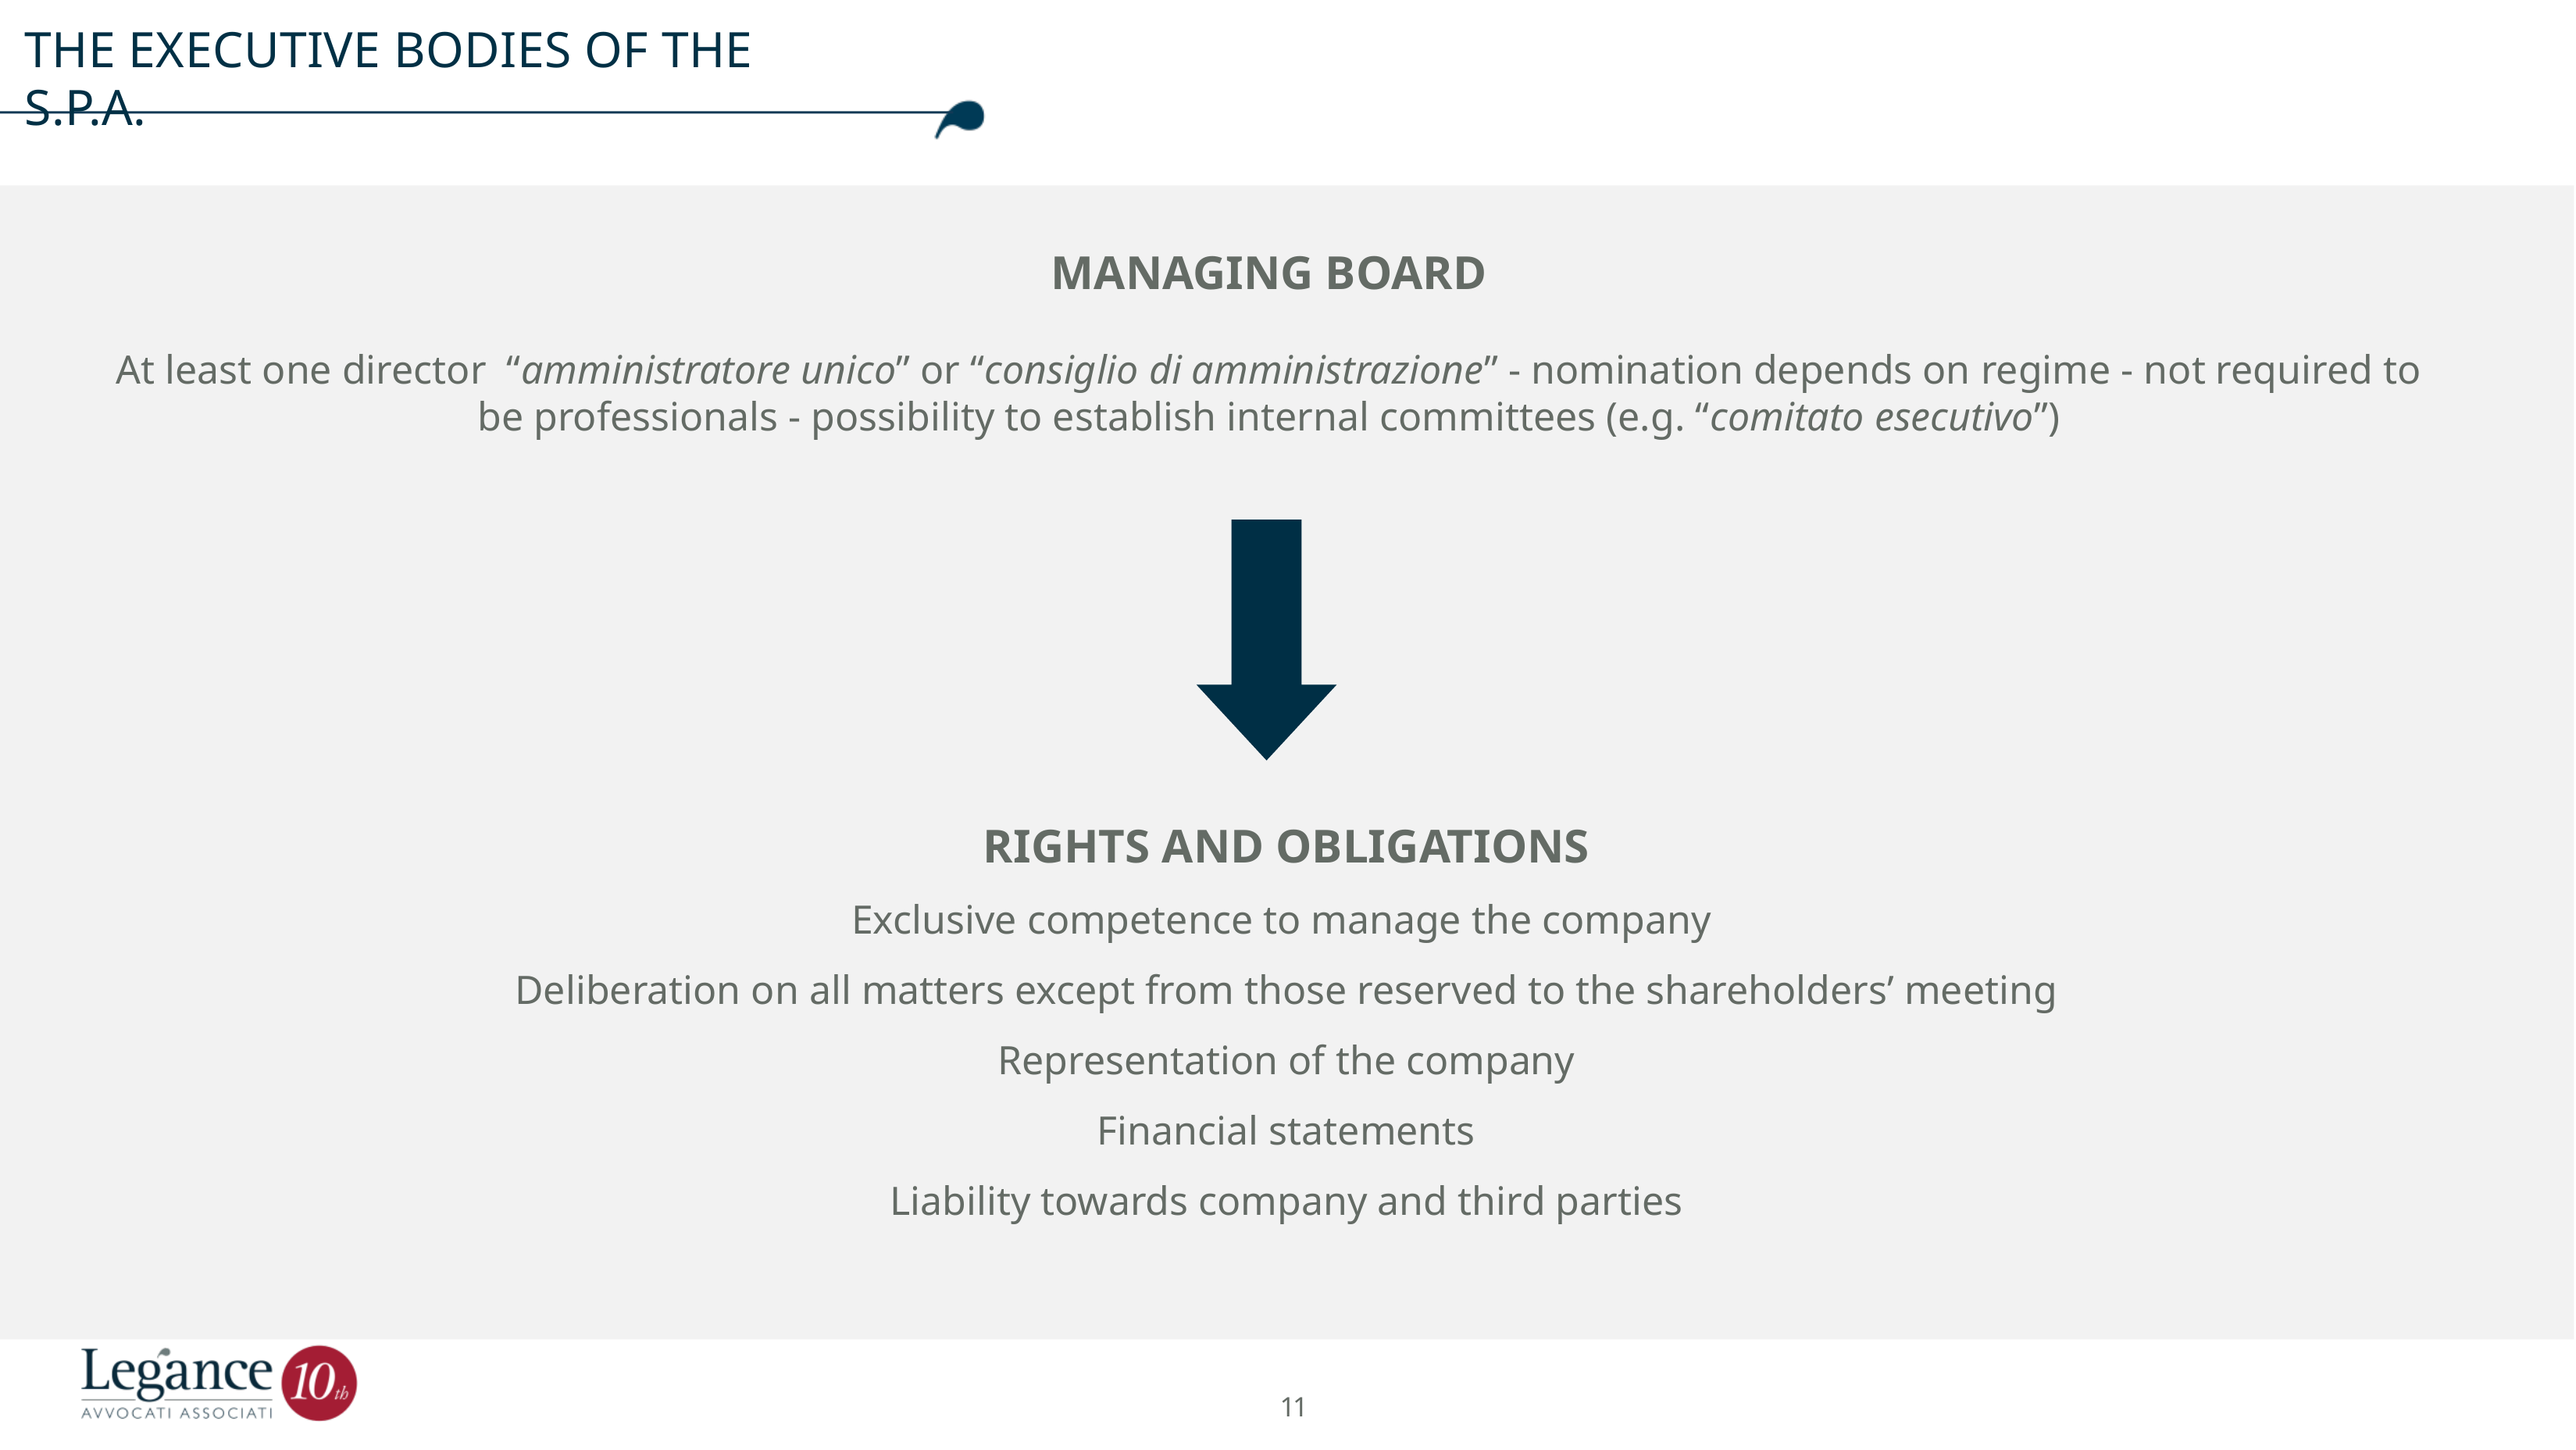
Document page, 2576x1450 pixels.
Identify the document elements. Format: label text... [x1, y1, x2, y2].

text_box [0, 185, 2574, 1340]
slide_number 11 [1276, 1390, 1313, 1450]
text_box [1196, 520, 1337, 761]
picture [73, 1339, 361, 1429]
text_box MANAGING BOARD At least one director “amministratore unico” or “consiglio di amministrazione” - nomination depends on regime - not required to be professionals - possibility to establish internal committees (e.g. “comitato esecutivo”) [80, 238, 2457, 445]
text_box THE EXECUTIVE BODIES OF THE S.P.A. [16, 12, 888, 142]
text_box RIGHTS AND OBLIGATIONS Exclusive competence to manage the company Deliberation on all matters except from those reserved to the shareholders’ meeting Representation of the company Financial statements Liability towards company and third parties [95, 811, 2478, 1230]
picture [926, 95, 993, 144]
